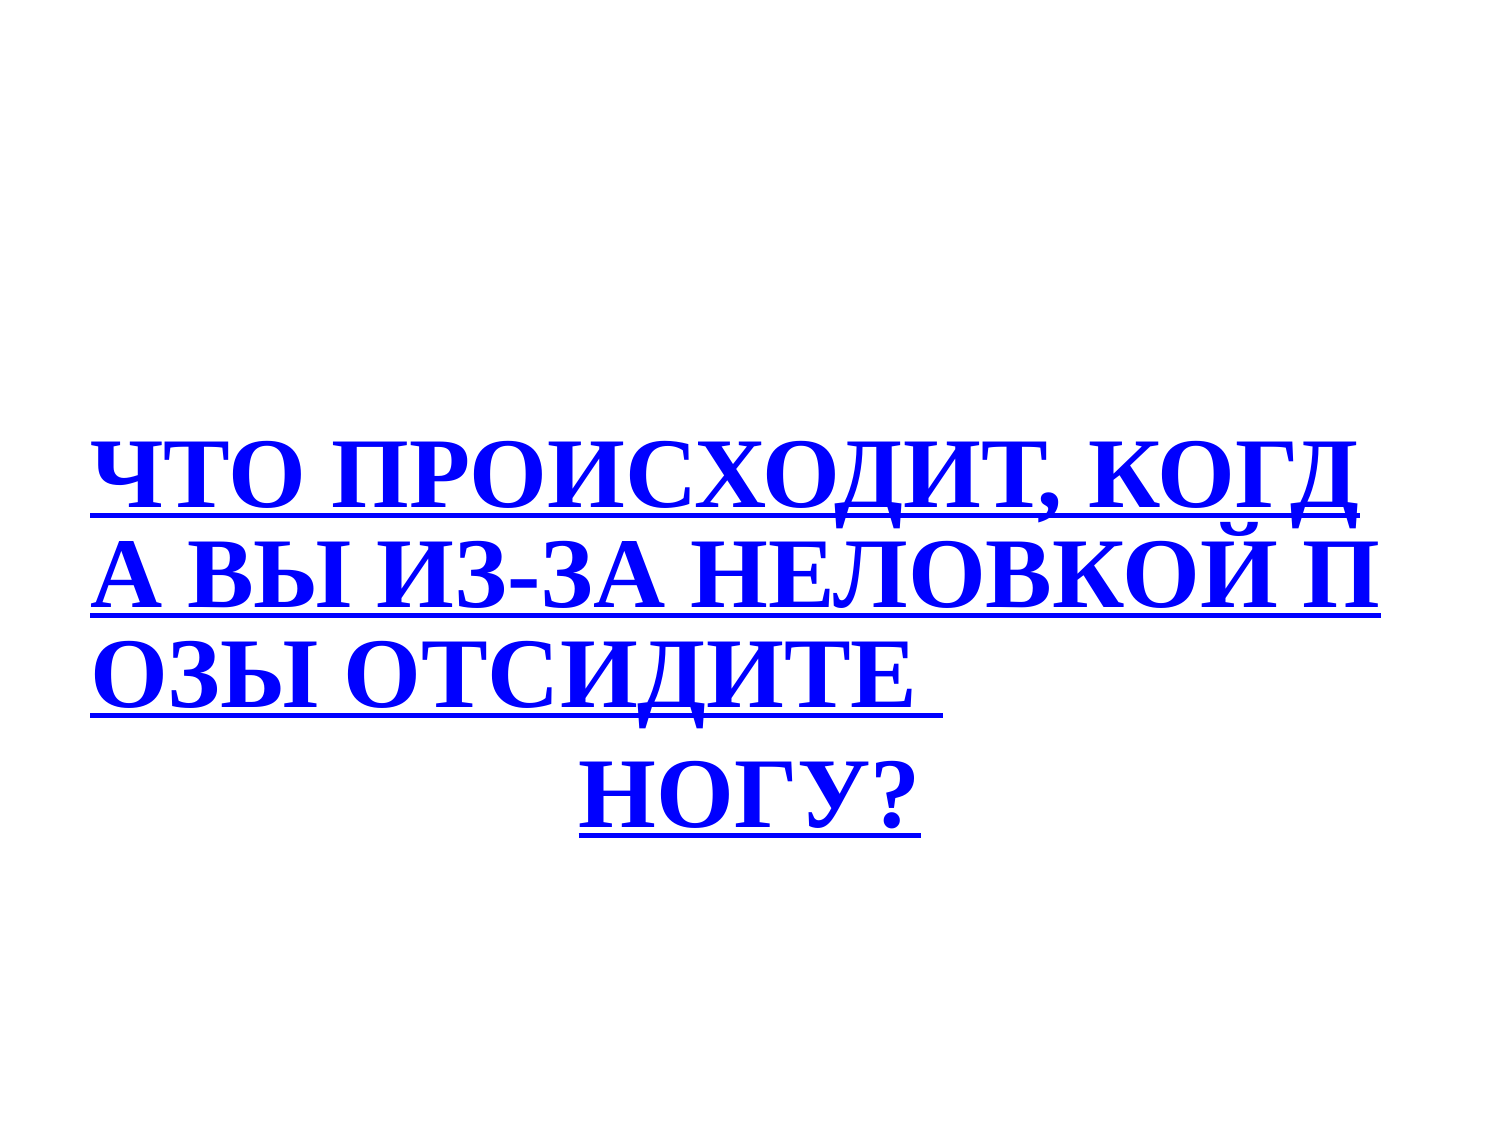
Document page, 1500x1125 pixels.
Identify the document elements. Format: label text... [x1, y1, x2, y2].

title ЧТО ПРОИСХОДИТ, КОГДА ВЫ ИЗ-ЗА НЕЛОВКОЙ ПОЗЫ ОТСИДИТЕ НОГУ? [75, 35, 1425, 1020]
